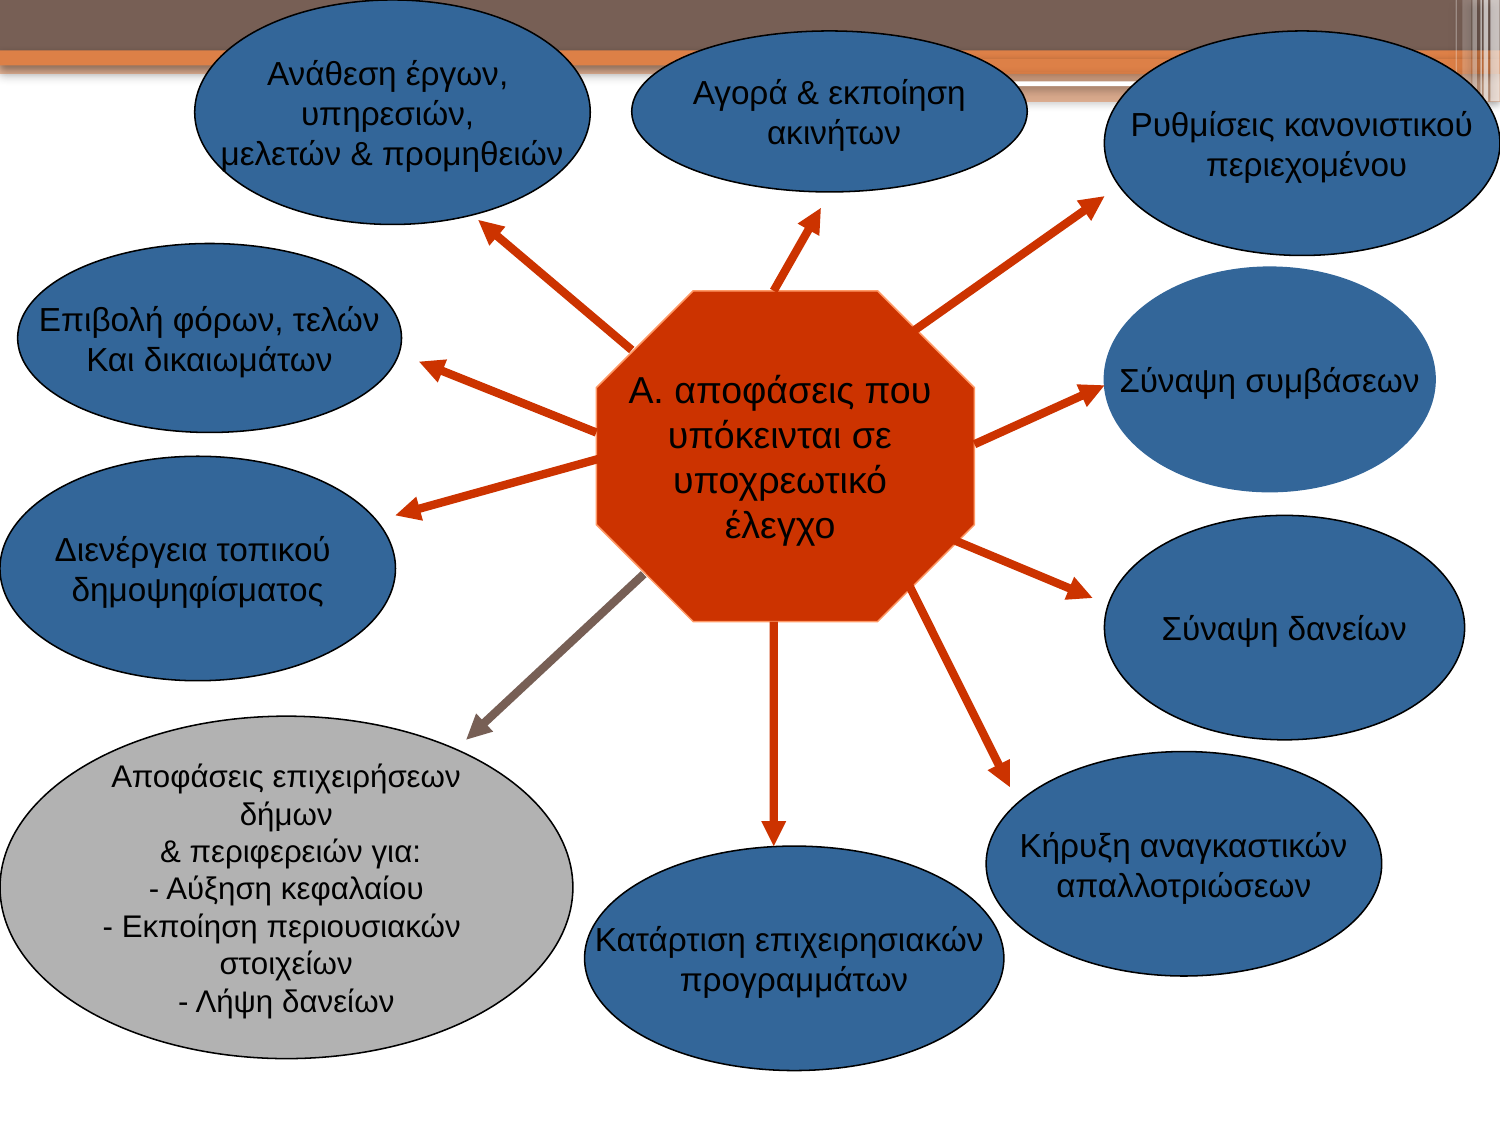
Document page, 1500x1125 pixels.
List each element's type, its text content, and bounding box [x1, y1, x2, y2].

text_box Αποφάσεις επιχειρήσεων δήμων & περιφερειών για: - Αύξηση κεφαλαίου - Εκποίηση περιουσιακών στοιχείων - Λήψη δανείων [0, 716, 573, 1059]
text_box [466, 574, 644, 740]
text_box Διενέργεια τοπικού δημοψηφίσματος [0, 456, 396, 681]
text_box [395, 456, 609, 518]
text_box Κατάρτιση επιχειρησιακών προγραμμάτων [584, 846, 1004, 1071]
text_box [478, 220, 632, 351]
text_box Ανάθεση έργων, υπηρεσιών, μελετών & προμηθειών [194, 0, 591, 225]
text_box [903, 196, 1105, 339]
text_box [419, 360, 597, 433]
text_box Α. αποφάσεις που υπόκεινται σε υποχρεωτικό έλεγχο [596, 290, 975, 622]
text_box [767, 621, 780, 847]
text_box Επιβολή φόρων, τελών Και δικαιωμάτων [17, 243, 402, 433]
text_box [773, 208, 821, 291]
text_box [974, 384, 1105, 445]
text_box [950, 538, 1093, 599]
text_box Ρυθμίσεις κανονιστικού περιεχομένου [1104, 30, 1500, 256]
text_box Σύναψη δανείων [1104, 515, 1465, 740]
text_box Κήρυξη αναγκαστικών απαλλοτριώσεων [986, 751, 1382, 977]
text_box [903, 574, 1010, 787]
text_box Αγορά & εκποίηση ακινήτων [631, 30, 1028, 192]
text_box Σύναψη συμβάσεων [1104, 267, 1436, 492]
